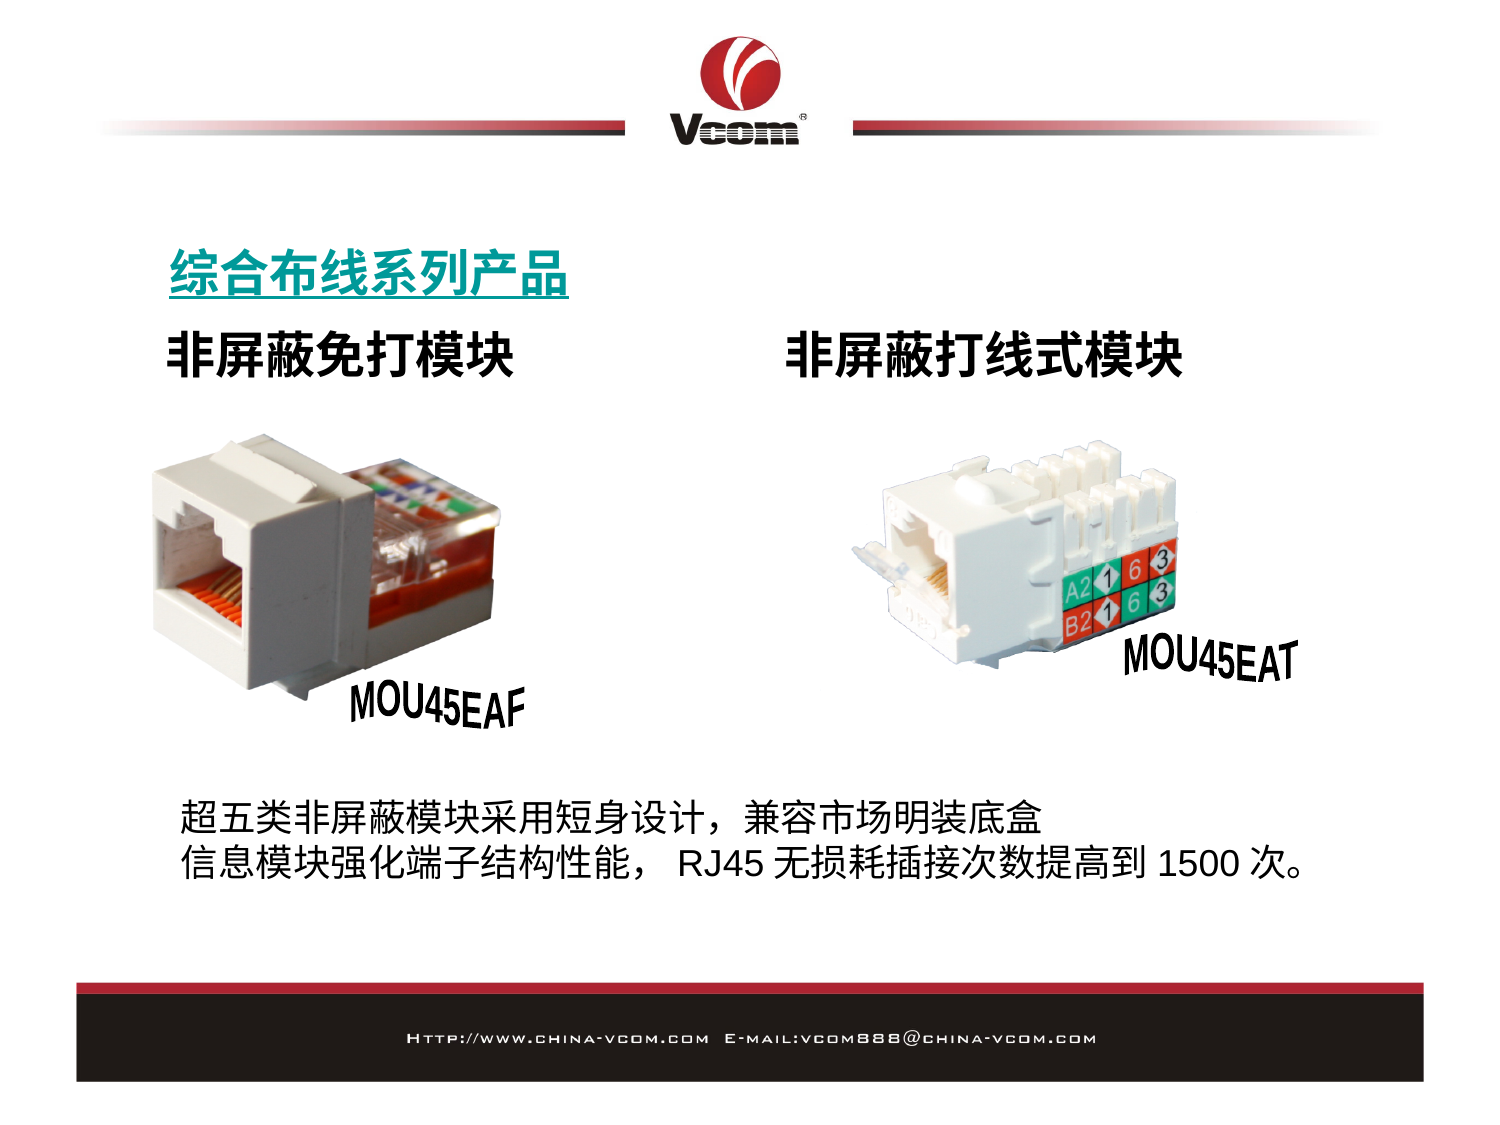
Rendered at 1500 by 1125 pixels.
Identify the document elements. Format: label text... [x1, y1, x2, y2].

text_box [820, 398, 1299, 711]
text_box 非屏蔽免打模块 非屏蔽打线式模块 [93, 316, 1325, 961]
text_box 综合布线系列产品 [105, 234, 633, 322]
picture [65, 36, 1412, 161]
picture [76, 964, 1424, 1082]
picture [116, 409, 522, 724]
text_box 超五类非屏蔽模块采用短身设计，兼容市场明装底盒 信息模块强化端子结构性能，RJ45无损耗插接次数提高到1500次。 [165, 786, 1339, 892]
